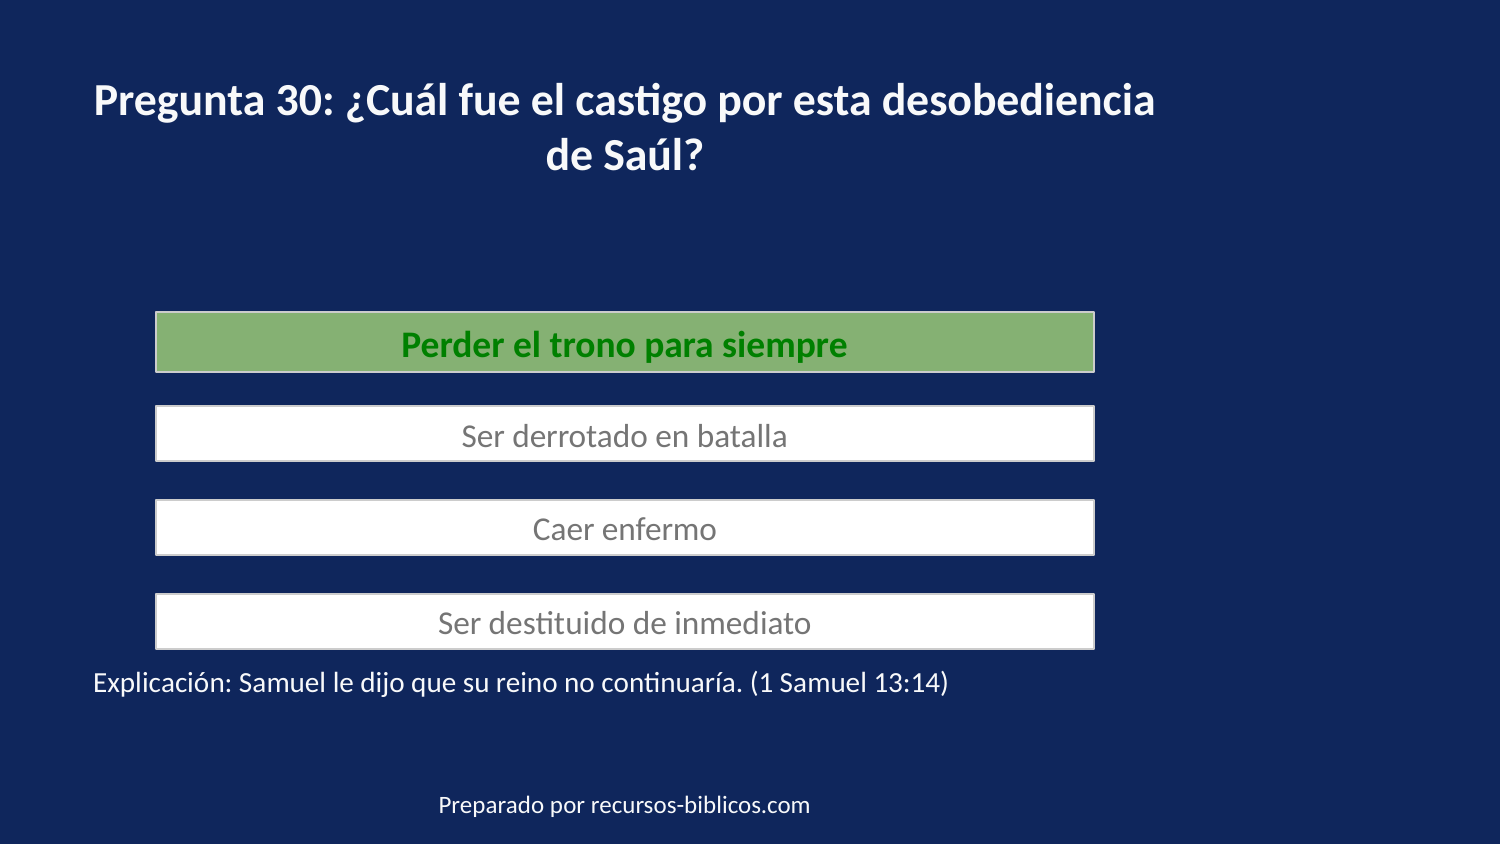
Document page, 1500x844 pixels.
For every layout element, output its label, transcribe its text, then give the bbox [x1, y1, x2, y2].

text_box Preparado por recursos-biblicos.com [78, 781, 1172, 827]
text_box Ser destituido de inmediato [156, 593, 1094, 649]
text_box Perder el trono para siempre [156, 312, 1094, 373]
text_box Pregunta 30: ¿Cuál fue el castigo por esta desobediencia de Saúl? [78, 62, 1172, 188]
text_box Caer enfermo [156, 499, 1094, 555]
text_box Explicación: Samuel le dijo que su reino no continuaría. (1 Samuel 13:14) [78, 656, 1172, 707]
text_box Ser derrotado en batalla [156, 406, 1094, 462]
